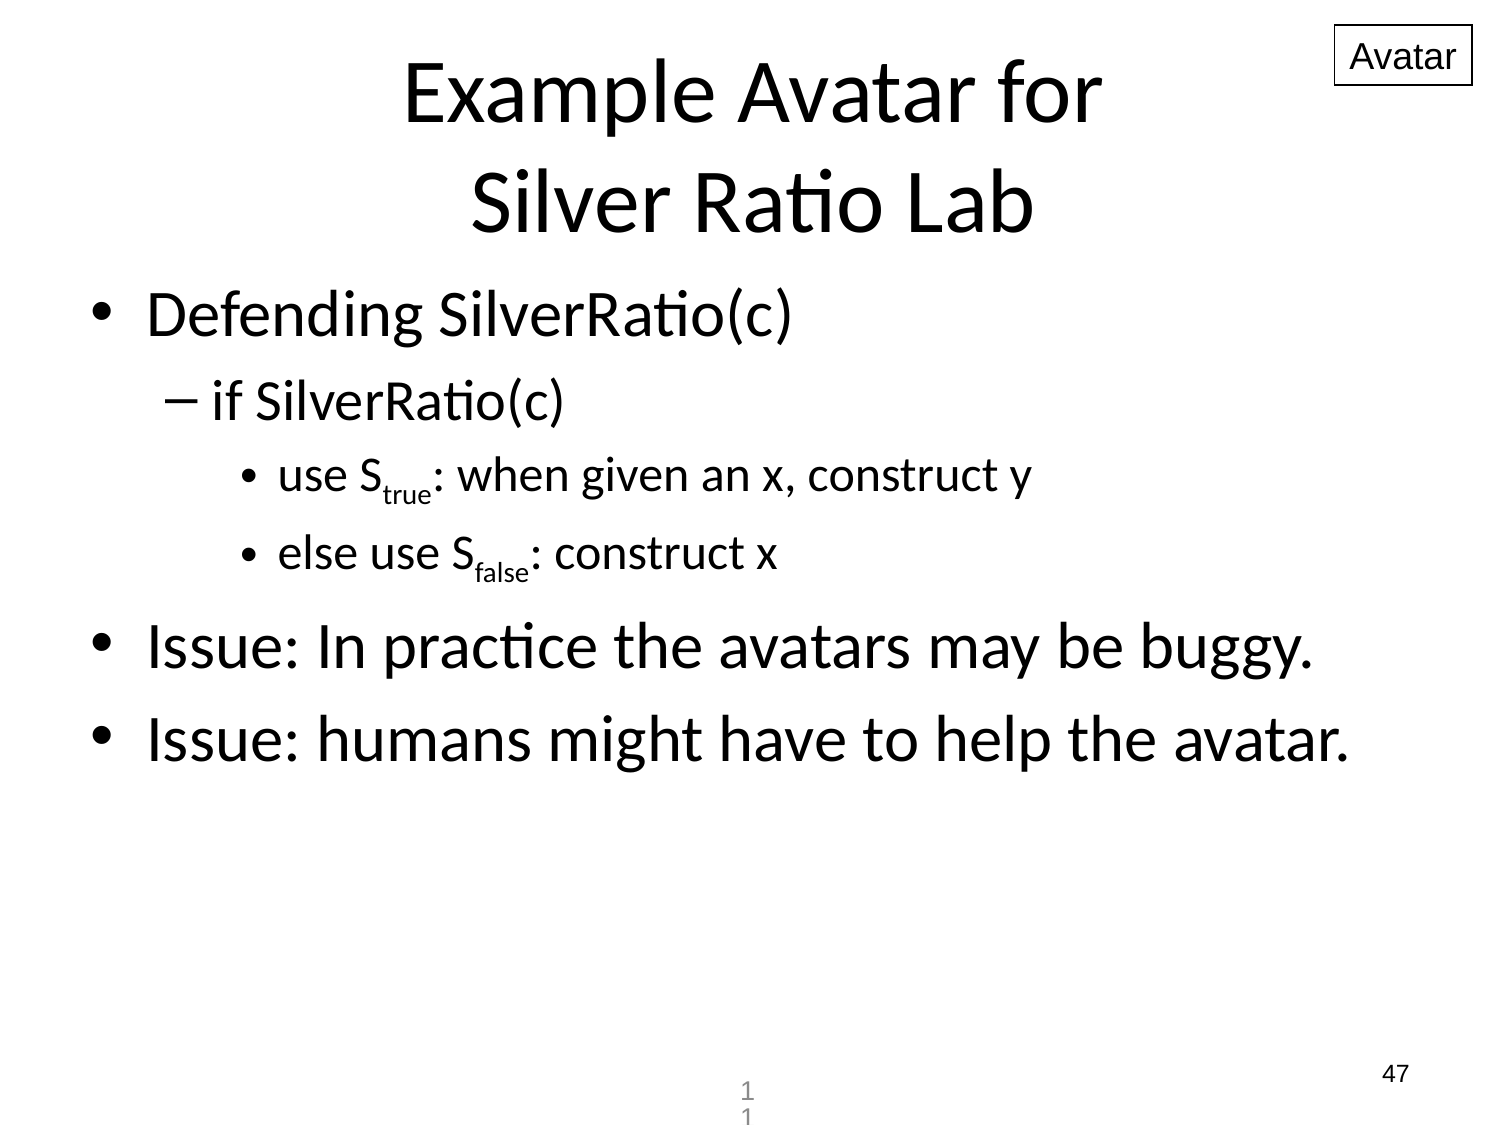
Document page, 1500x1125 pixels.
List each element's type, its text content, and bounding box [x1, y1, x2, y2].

title Example Avatar for Silver Ratio Lab [150, 0, 1357, 262]
list Defending SilverRatio(c) if SilverRatio(c) use Strue: when given an x, construct y else use Sfalse: construct x Issue: In practice the avatars may be buggy. Issue: humans might have to help the avatar. [75, 262, 1425, 1005]
slide_number 47 [1074, 1042, 1425, 1103]
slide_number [729, 1067, 769, 1111]
text_box Avatar [1334, 24, 1472, 85]
